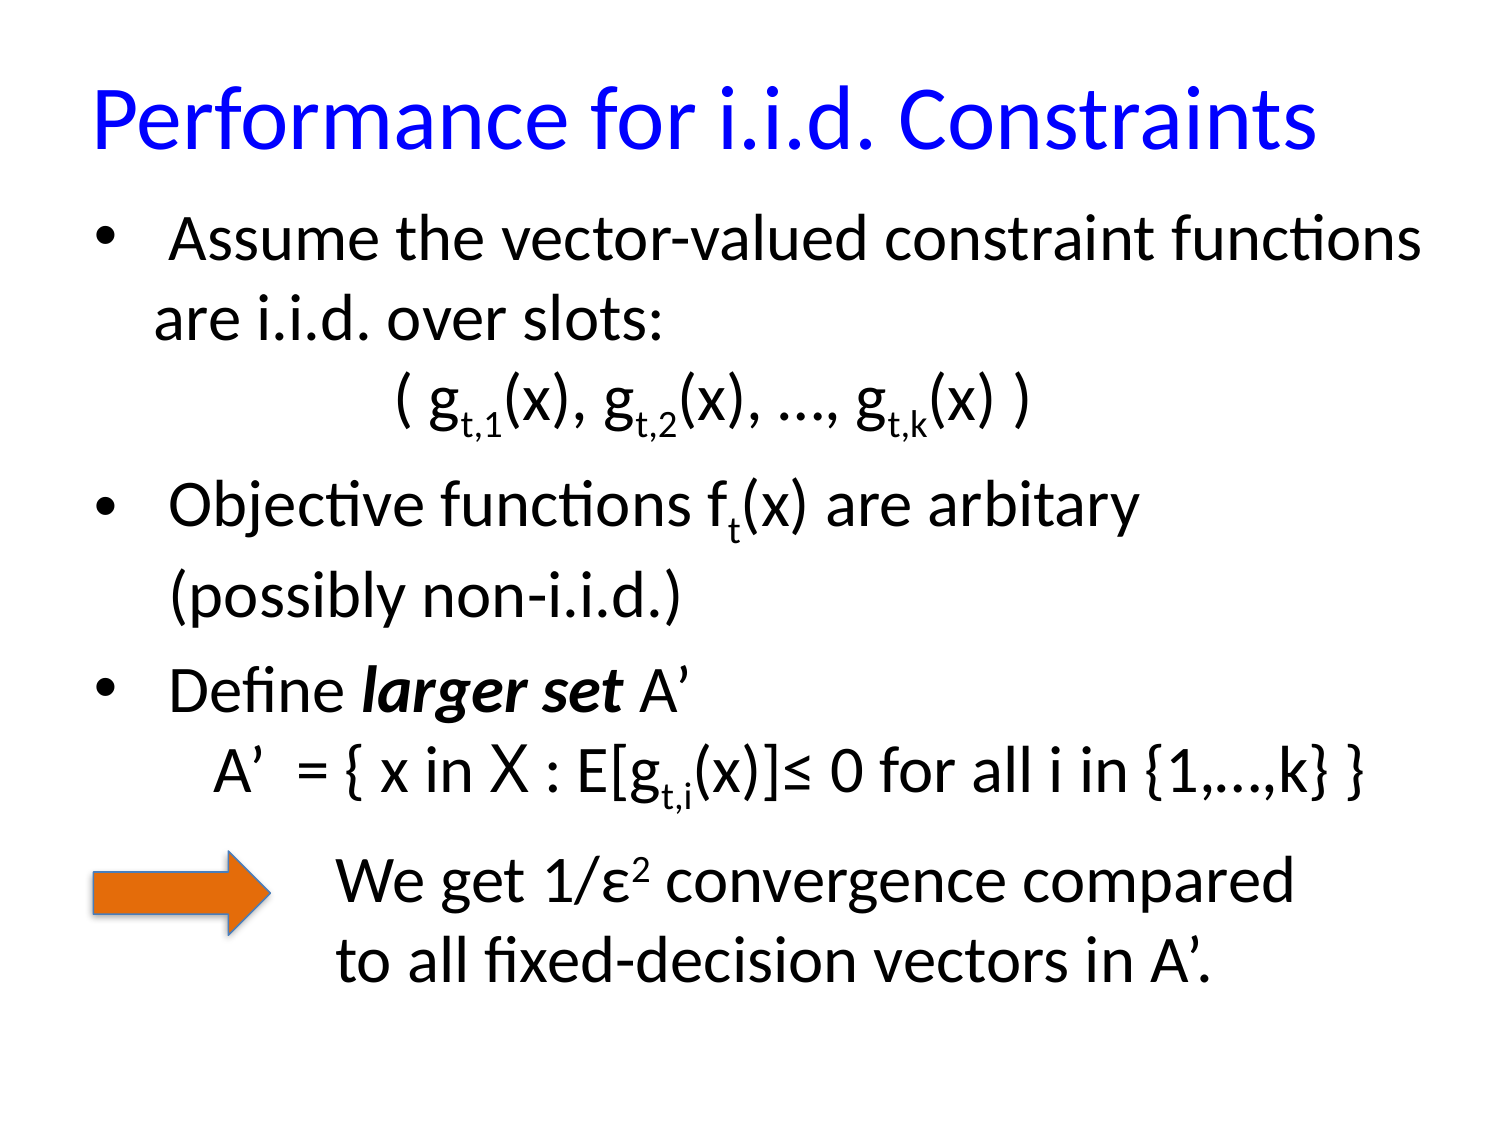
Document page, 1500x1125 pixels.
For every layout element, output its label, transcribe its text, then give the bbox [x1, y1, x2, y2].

text_box Assume the vector-valued constraint functions are i.i.d. over slots: ( gt,1(x), gt,2(x), …, gt,k(x) ) Objective functions ft(x) are arbitary (possibly non-i.i.d.) Define larger set A’ A’ = { x in X : E[gt,i(x)]≤ 0 for all i in {1,…,k} } [79, 186, 1439, 870]
text_box [92, 850, 271, 936]
text_box We get 1/ε2 convergence compared to all fixed-decision vectors in A’. [320, 828, 1330, 1003]
title Performance for i.i.d. Constraints [13, 19, 1398, 207]
